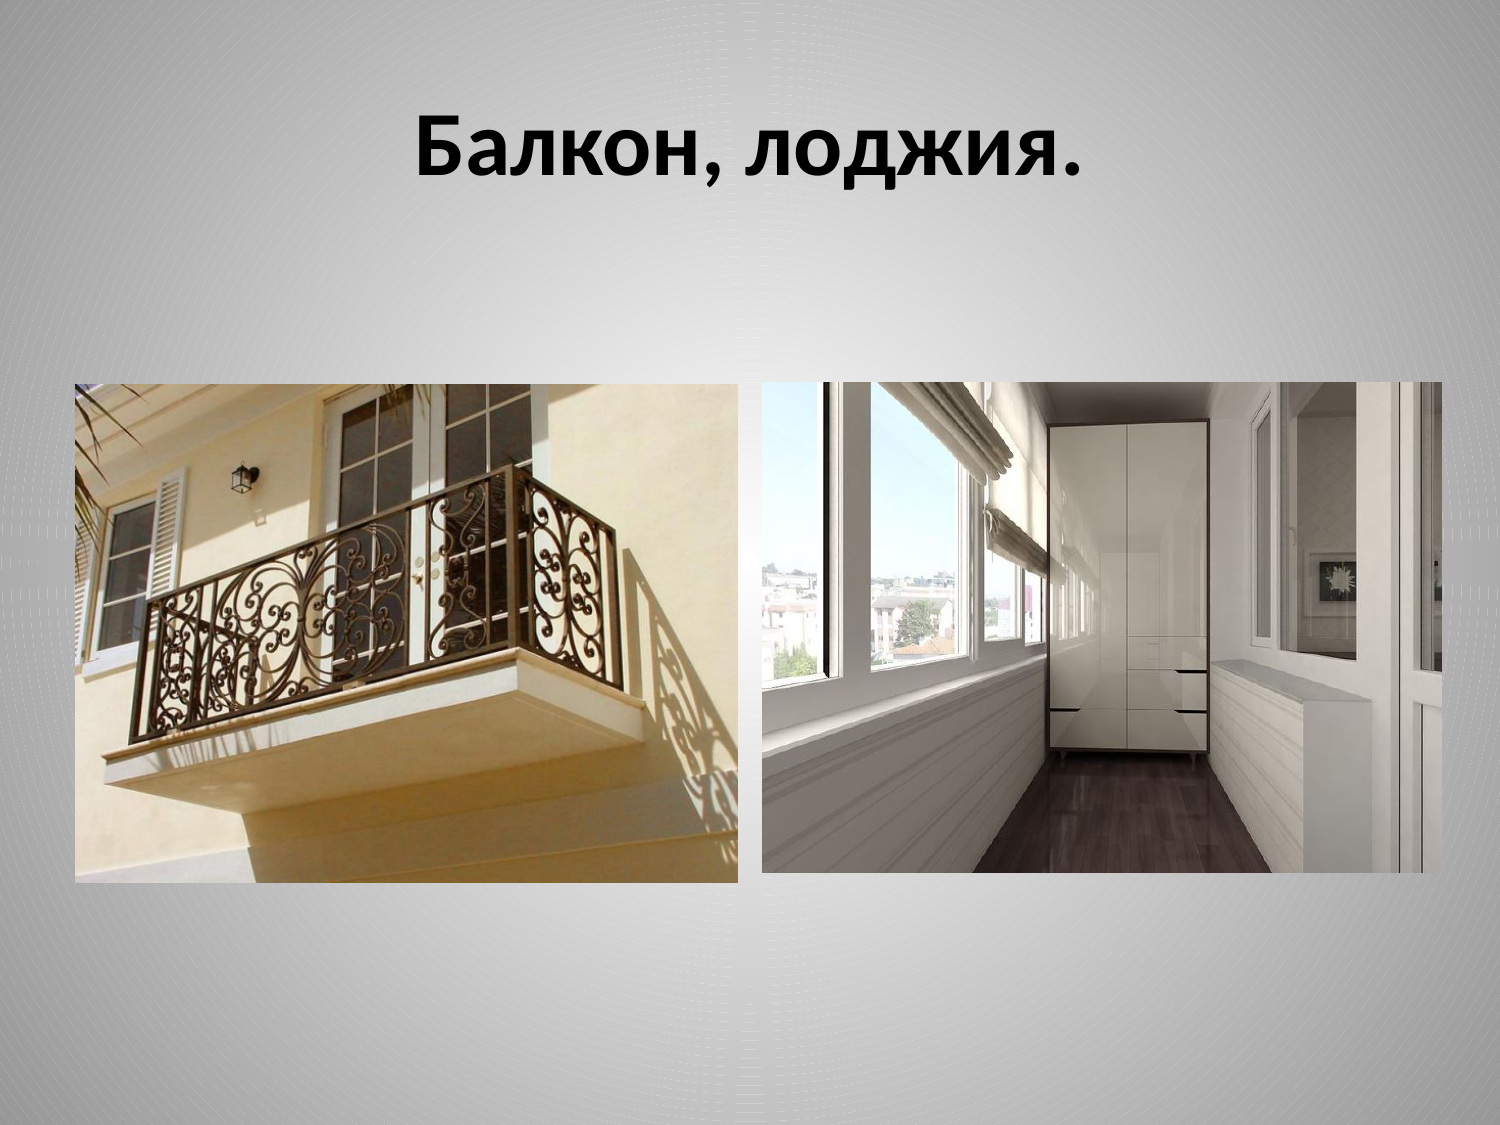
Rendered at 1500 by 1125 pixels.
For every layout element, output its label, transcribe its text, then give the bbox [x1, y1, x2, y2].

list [762, 382, 1442, 873]
title Балкон, лоджия. [75, 45, 1425, 233]
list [74, 384, 738, 883]
